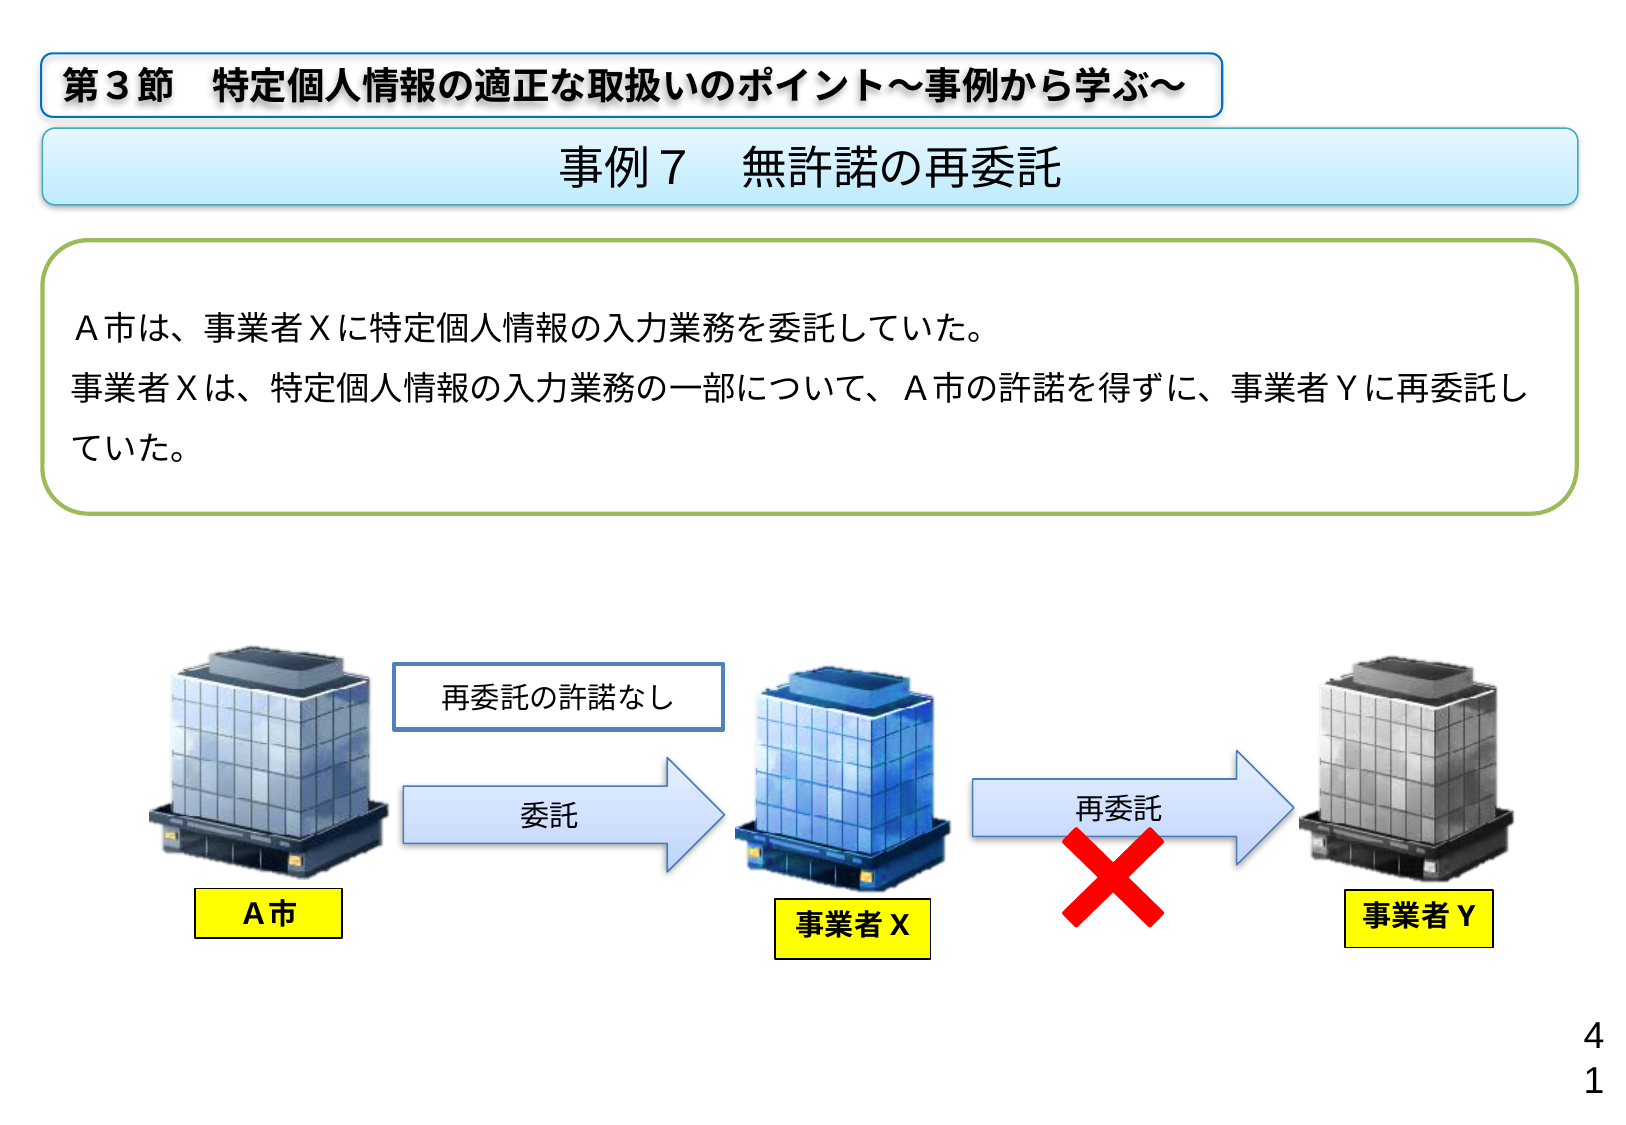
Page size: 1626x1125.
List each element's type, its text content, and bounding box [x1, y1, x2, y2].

text_box 再委託 [988, 749, 1293, 866]
text_box 41 [1583, 1026, 1622, 1087]
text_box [149, 644, 427, 939]
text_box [735, 664, 985, 960]
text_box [1298, 654, 1548, 948]
text_box [1062, 827, 1165, 928]
text_box 再委託の許諾なし [432, 662, 725, 732]
text_box 委託 [432, 756, 726, 873]
text_box 事例７ 無許諾の再委託 [42, 128, 1578, 205]
text_box 第３節 特定個人情報の適正な取扱いのポイント～事例から学ぶ～ [40, 52, 1224, 118]
text_box Ａ市は、事業者Ｘに特定個人情報の入力業務を委託していた。 事業者Ｘは、特定個人情報の入力業務の一部について、Ａ市の許諾を得ずに、事業者Ｙに再委託していた。 [40, 238, 1579, 516]
